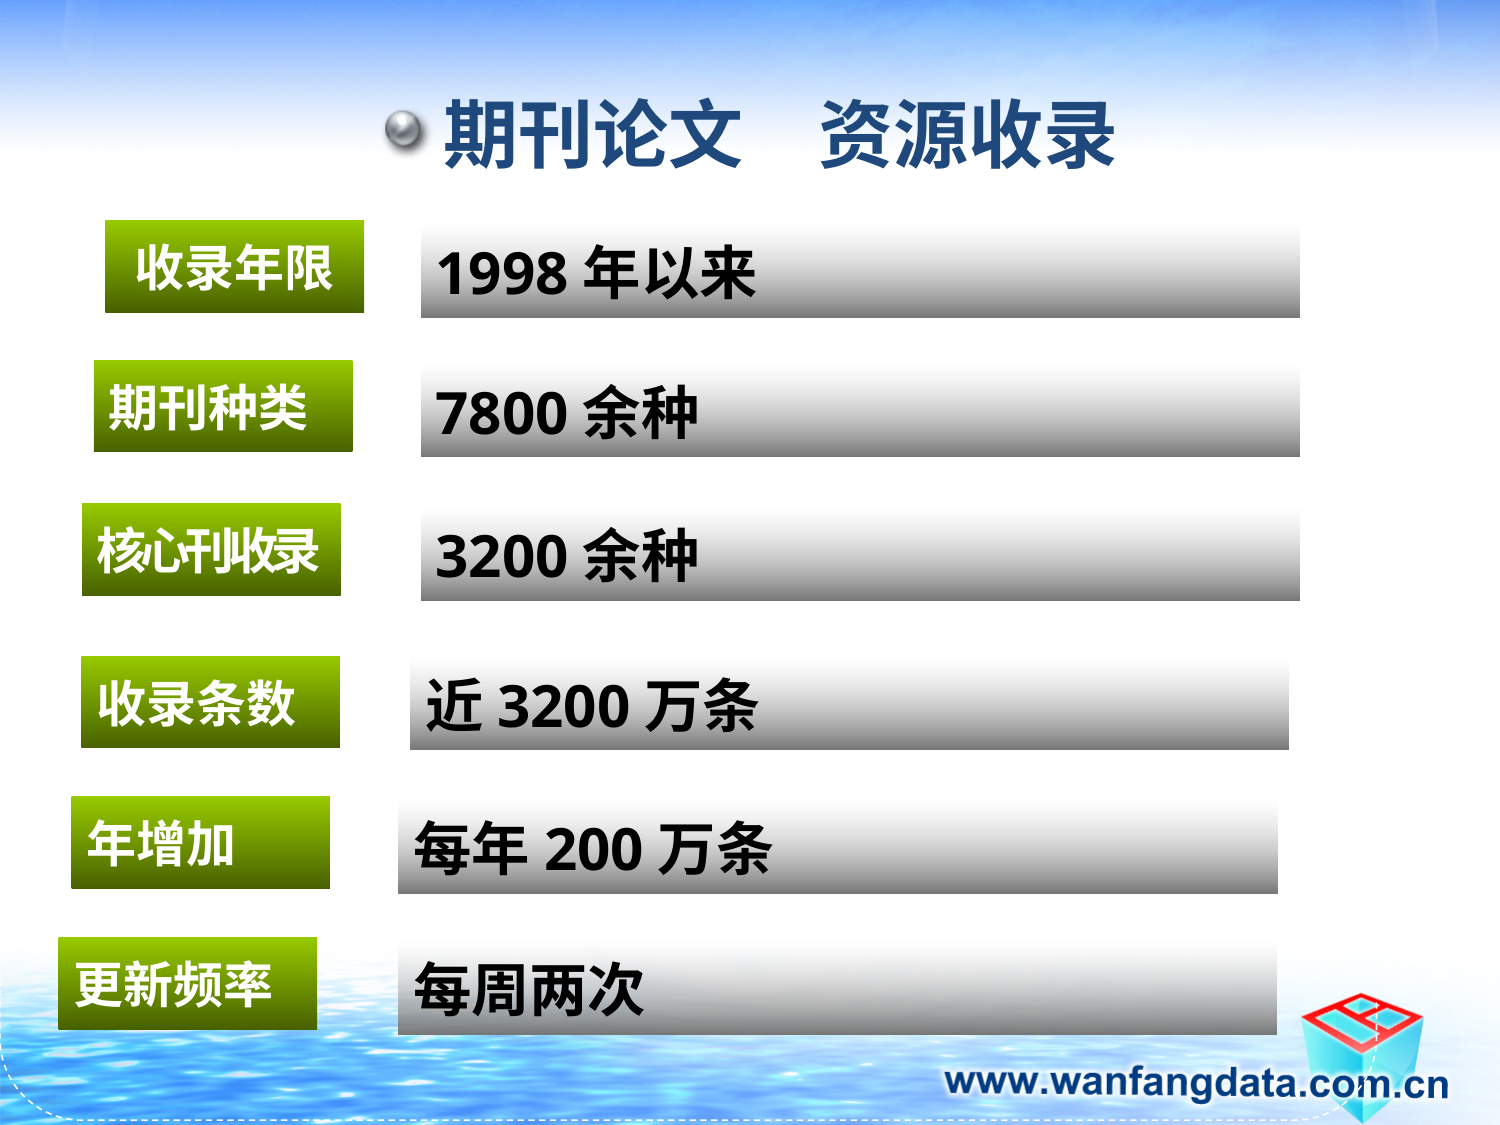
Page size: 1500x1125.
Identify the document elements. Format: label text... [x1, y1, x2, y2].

text_box 期刊论文 资源收录 [74, 98, 1425, 180]
text_box [29, 180, 1407, 660]
text_box [0, 628, 1377, 1121]
picture [380, 107, 434, 161]
picture [0, 0, 1500, 1125]
